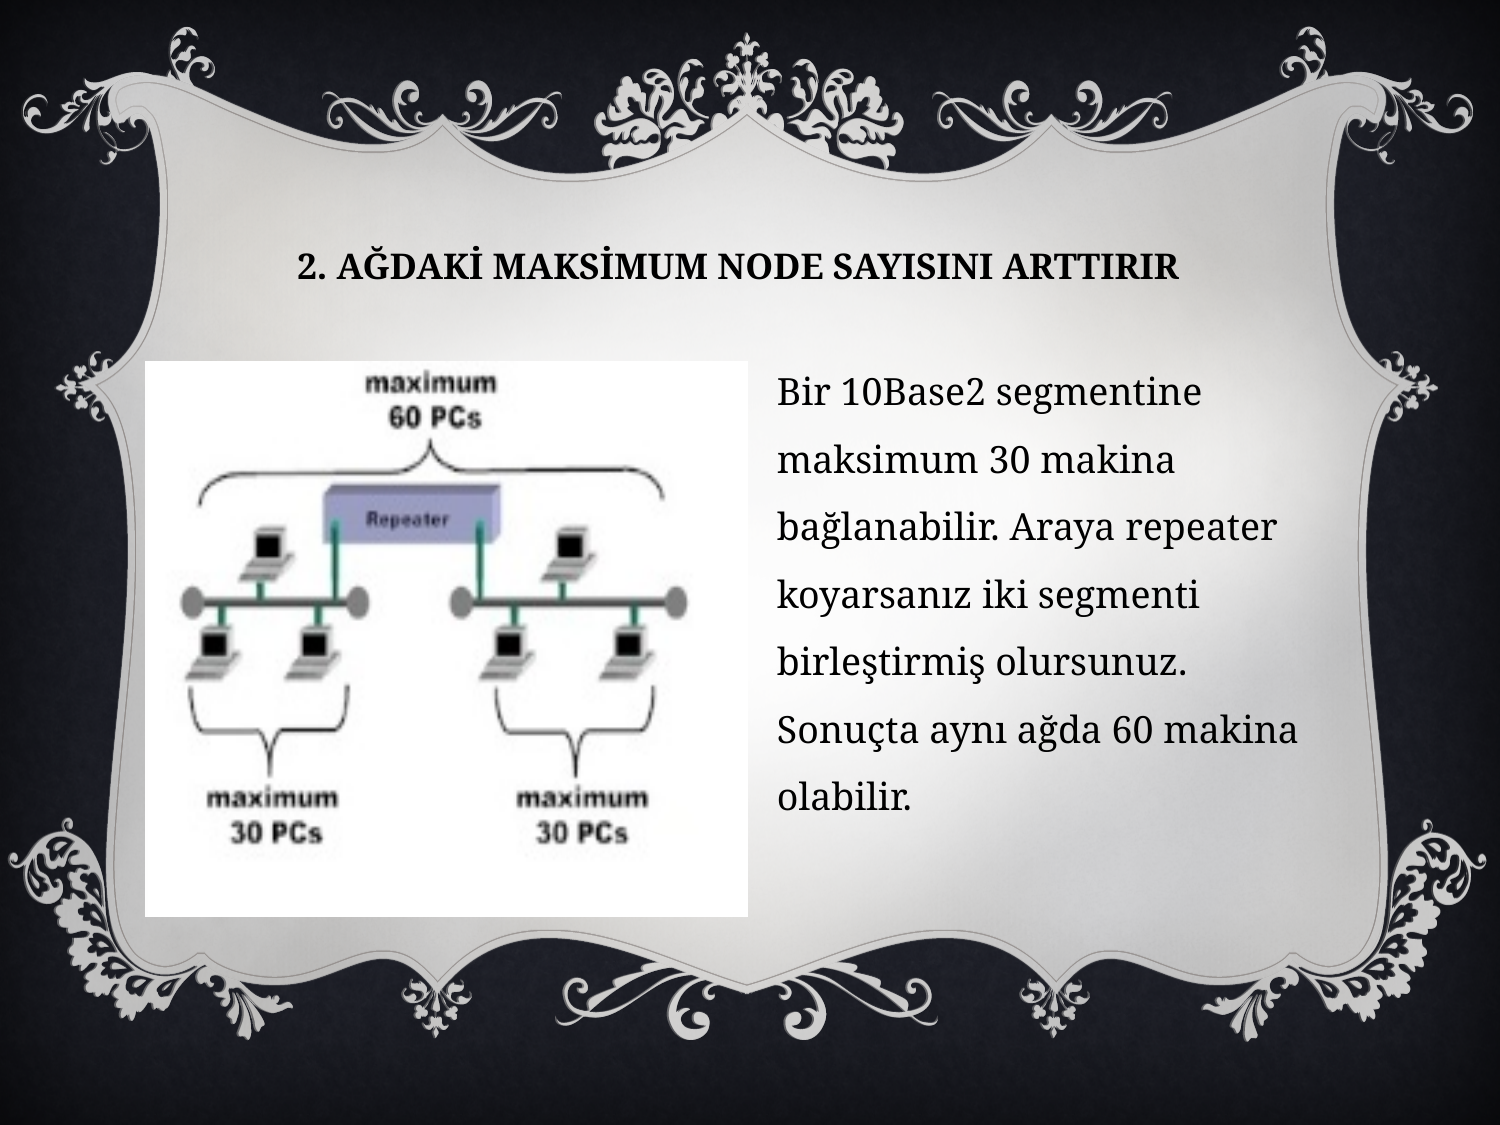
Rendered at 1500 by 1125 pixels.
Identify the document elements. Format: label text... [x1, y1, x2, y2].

picture [0, 0, 1500, 1125]
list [145, 361, 748, 918]
list Bir 10Base2 segmentine maksimum 30 makina bağlanabilir. Araya repeater koyarsanız iki segmenti birleştirmiş olursunuz. Sonuçta aynı ağda 60 makina olabilir. [761, 338, 1317, 917]
title 2. Ağdaki maksimum node sayısını arttırır [194, 196, 1282, 295]
